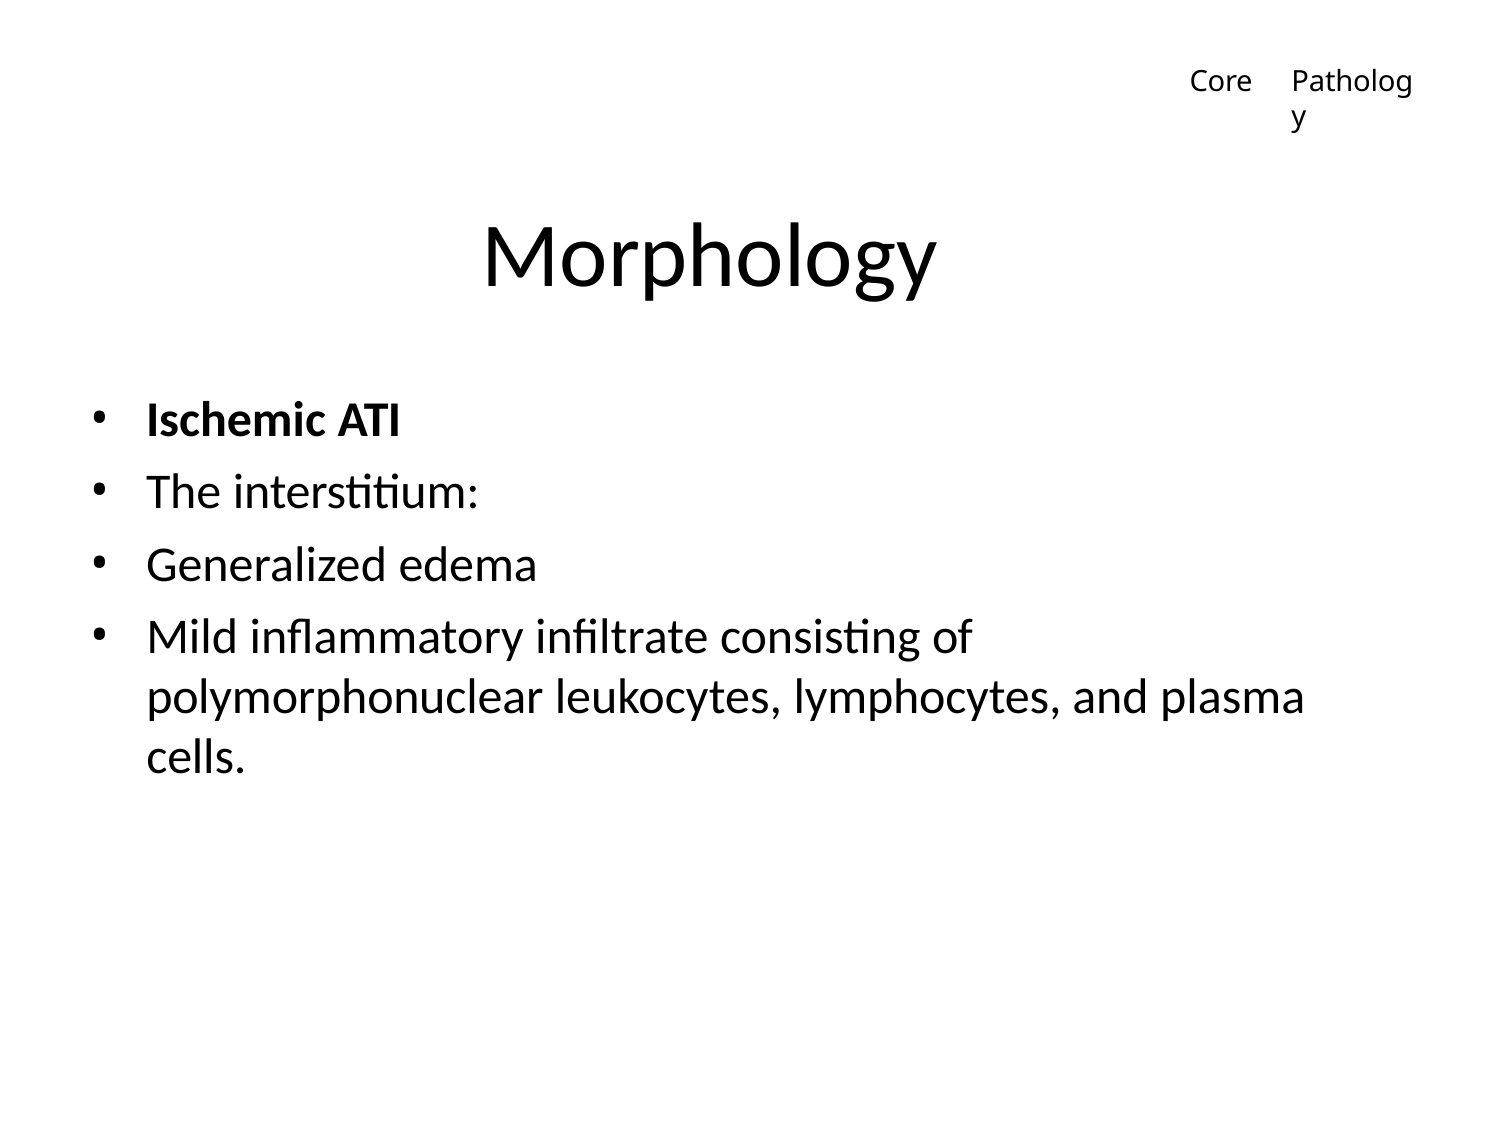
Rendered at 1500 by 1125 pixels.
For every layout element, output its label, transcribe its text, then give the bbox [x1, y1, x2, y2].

text_box Pathology [1289, 59, 1424, 132]
title Morphology [133, 115, 1385, 383]
text_box Ischemic ATI The interstitium: Generalized edema Mild inflammatory infiltrate consisting of polymorphonuclear leukocytes, lymphocytes, and plasma cells. [87, 371, 1382, 784]
text_box Core [1187, 59, 1255, 97]
